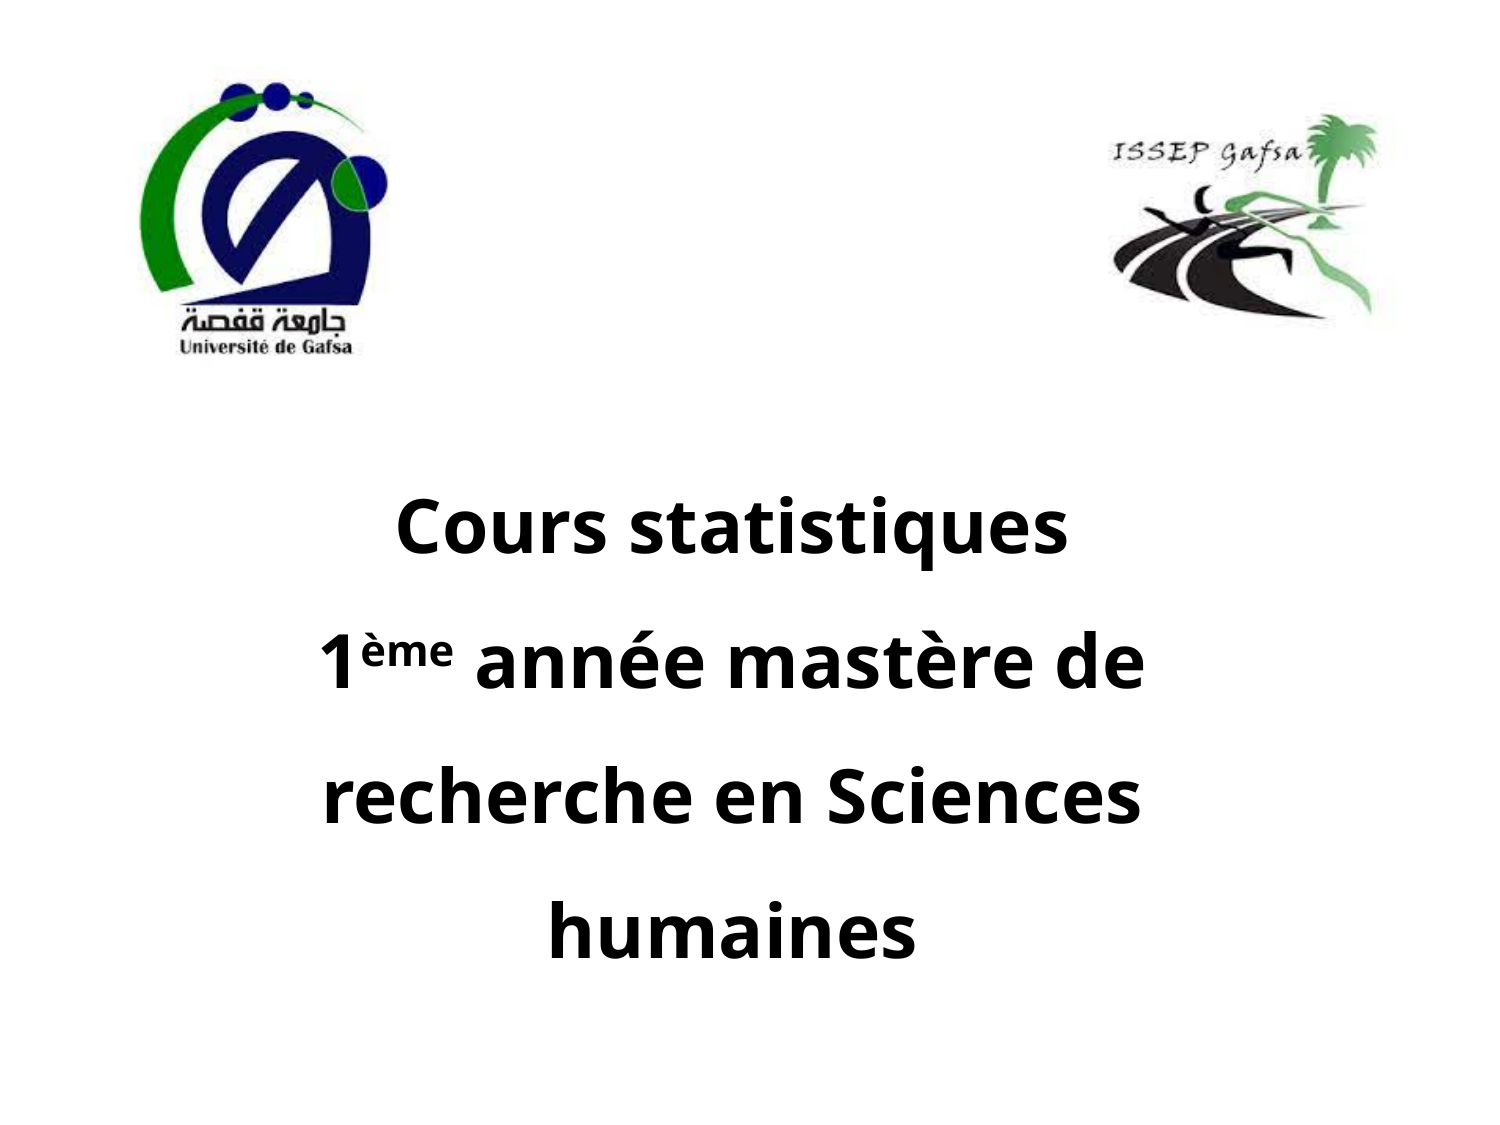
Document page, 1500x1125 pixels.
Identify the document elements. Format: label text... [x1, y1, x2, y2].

picture [88, 42, 441, 395]
text_box Cours statistiques 1ème année mastère de recherche en Sciences humaines [182, 426, 1282, 982]
picture [1033, 35, 1459, 411]
